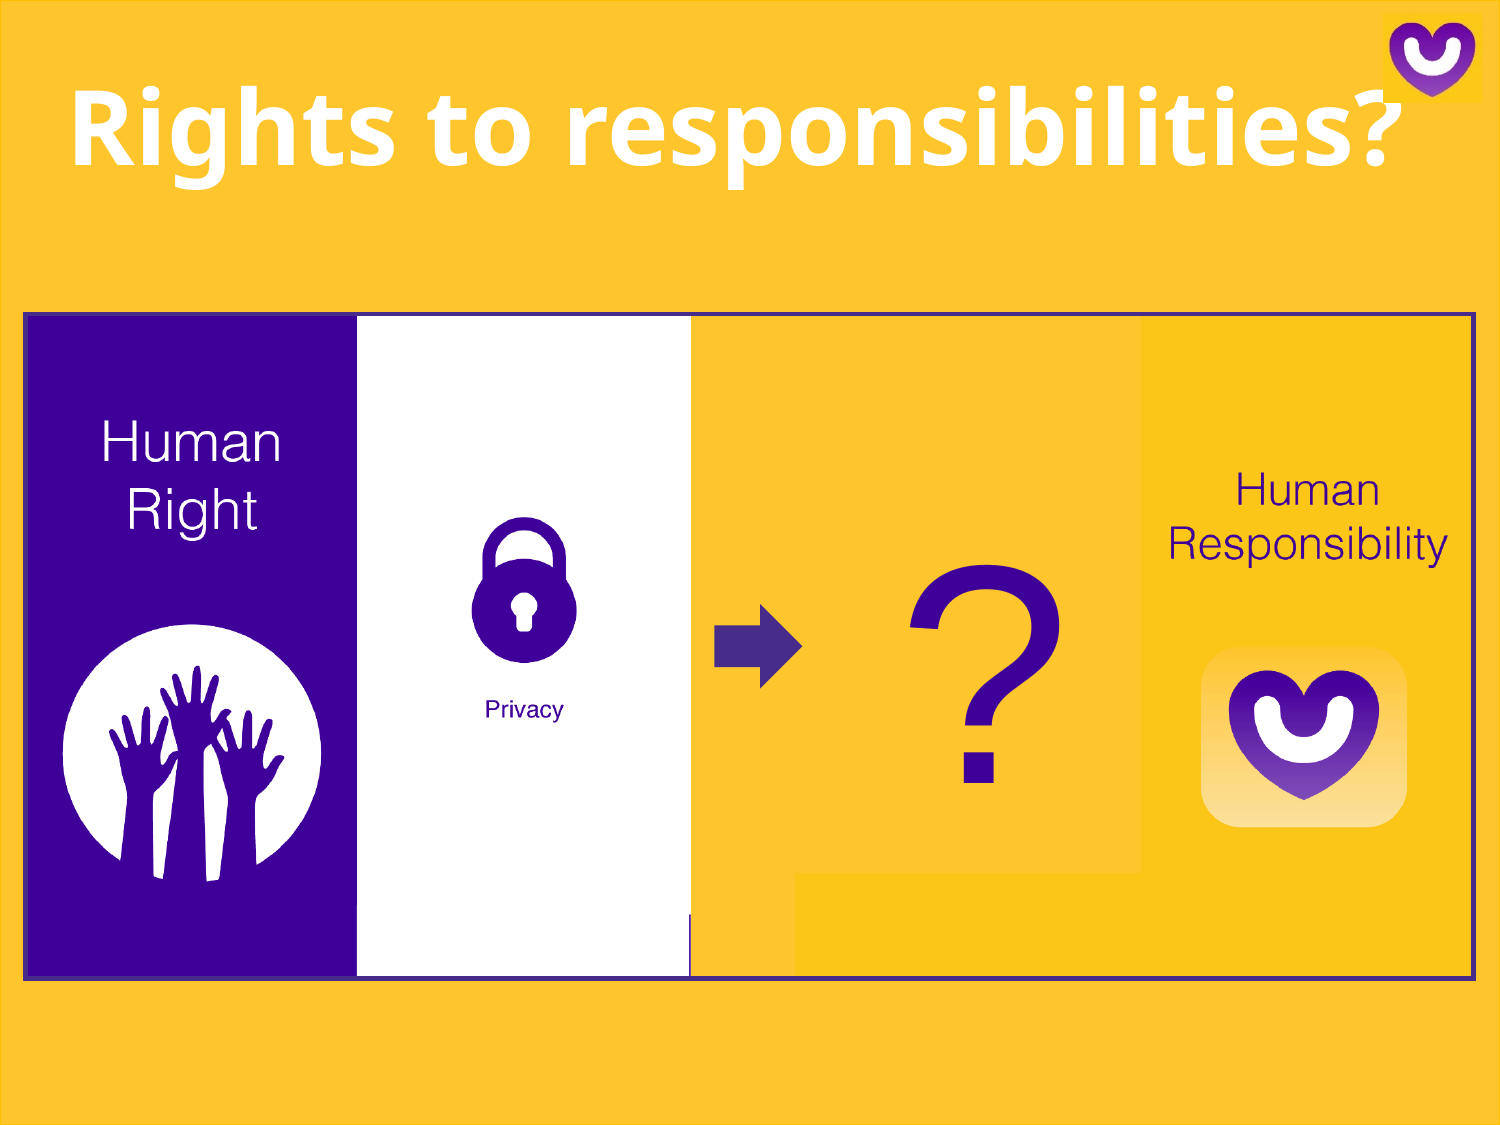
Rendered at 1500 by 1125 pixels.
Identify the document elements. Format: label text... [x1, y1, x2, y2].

text_box Rights to responsibilities? [52, 54, 1483, 194]
text_box [0, 0, 1500, 1125]
picture [1141, 314, 1474, 979]
text_box [25, 313, 1475, 980]
picture [1382, 13, 1483, 103]
text_box ? [882, 463, 1086, 854]
picture [25, 314, 690, 979]
